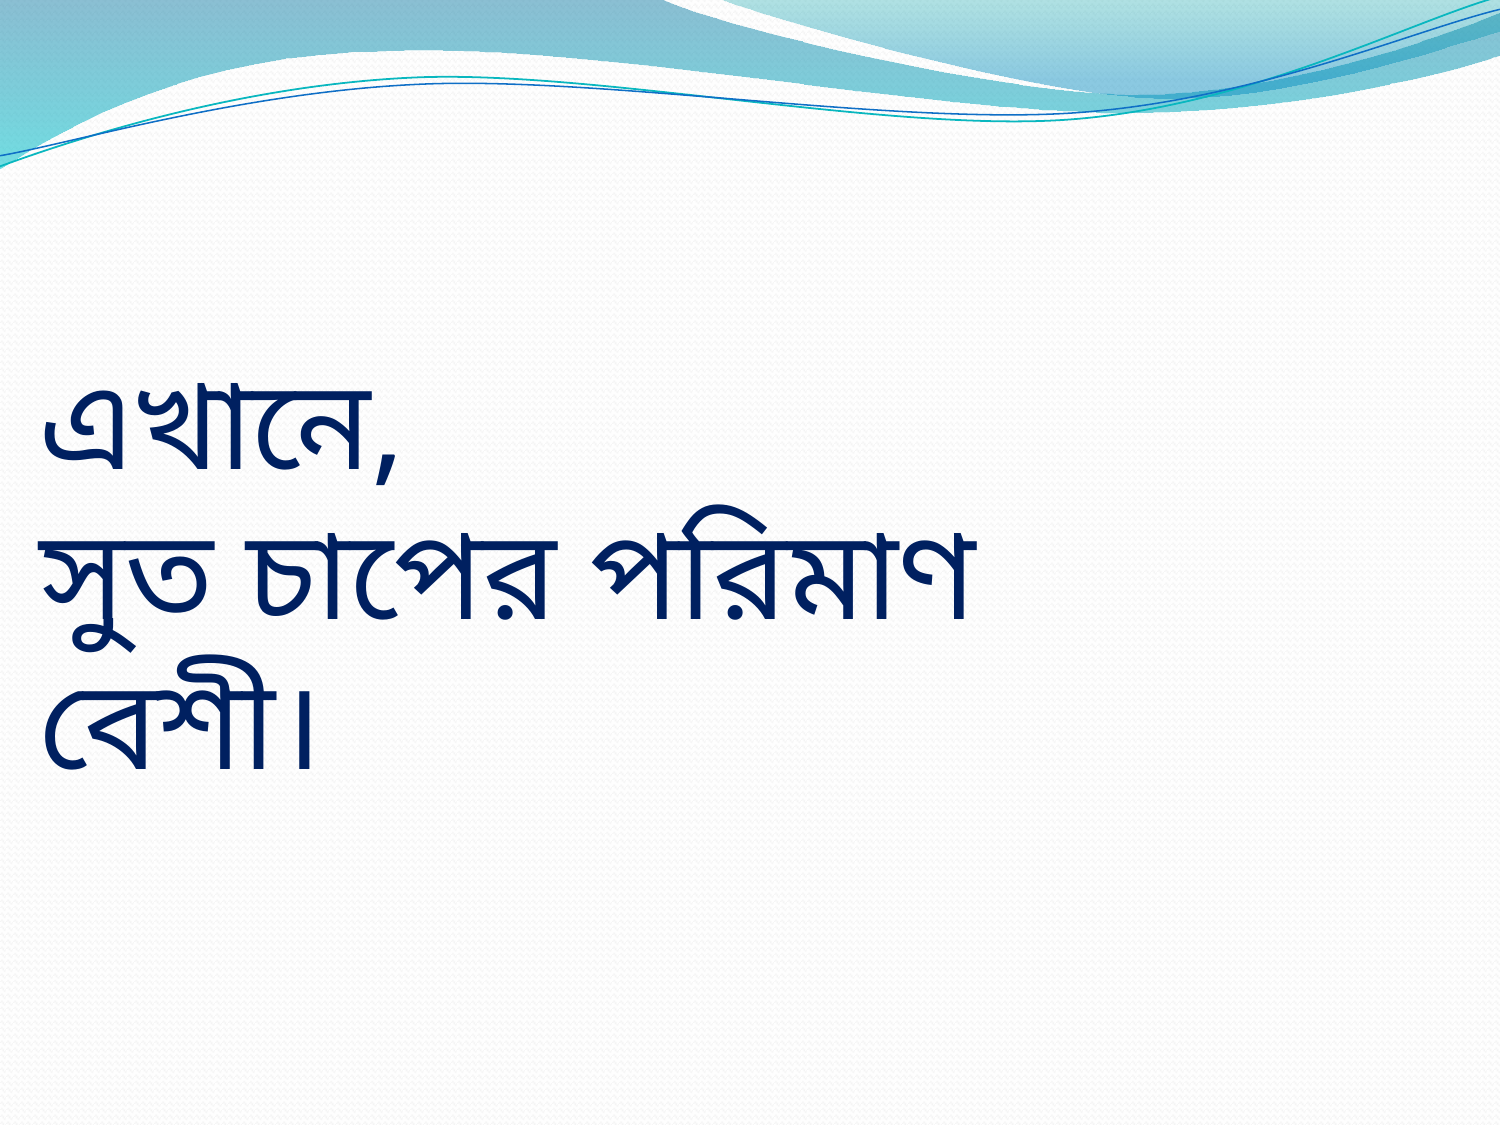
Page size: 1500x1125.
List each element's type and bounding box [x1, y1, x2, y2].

text_box [740, 544, 760, 581]
